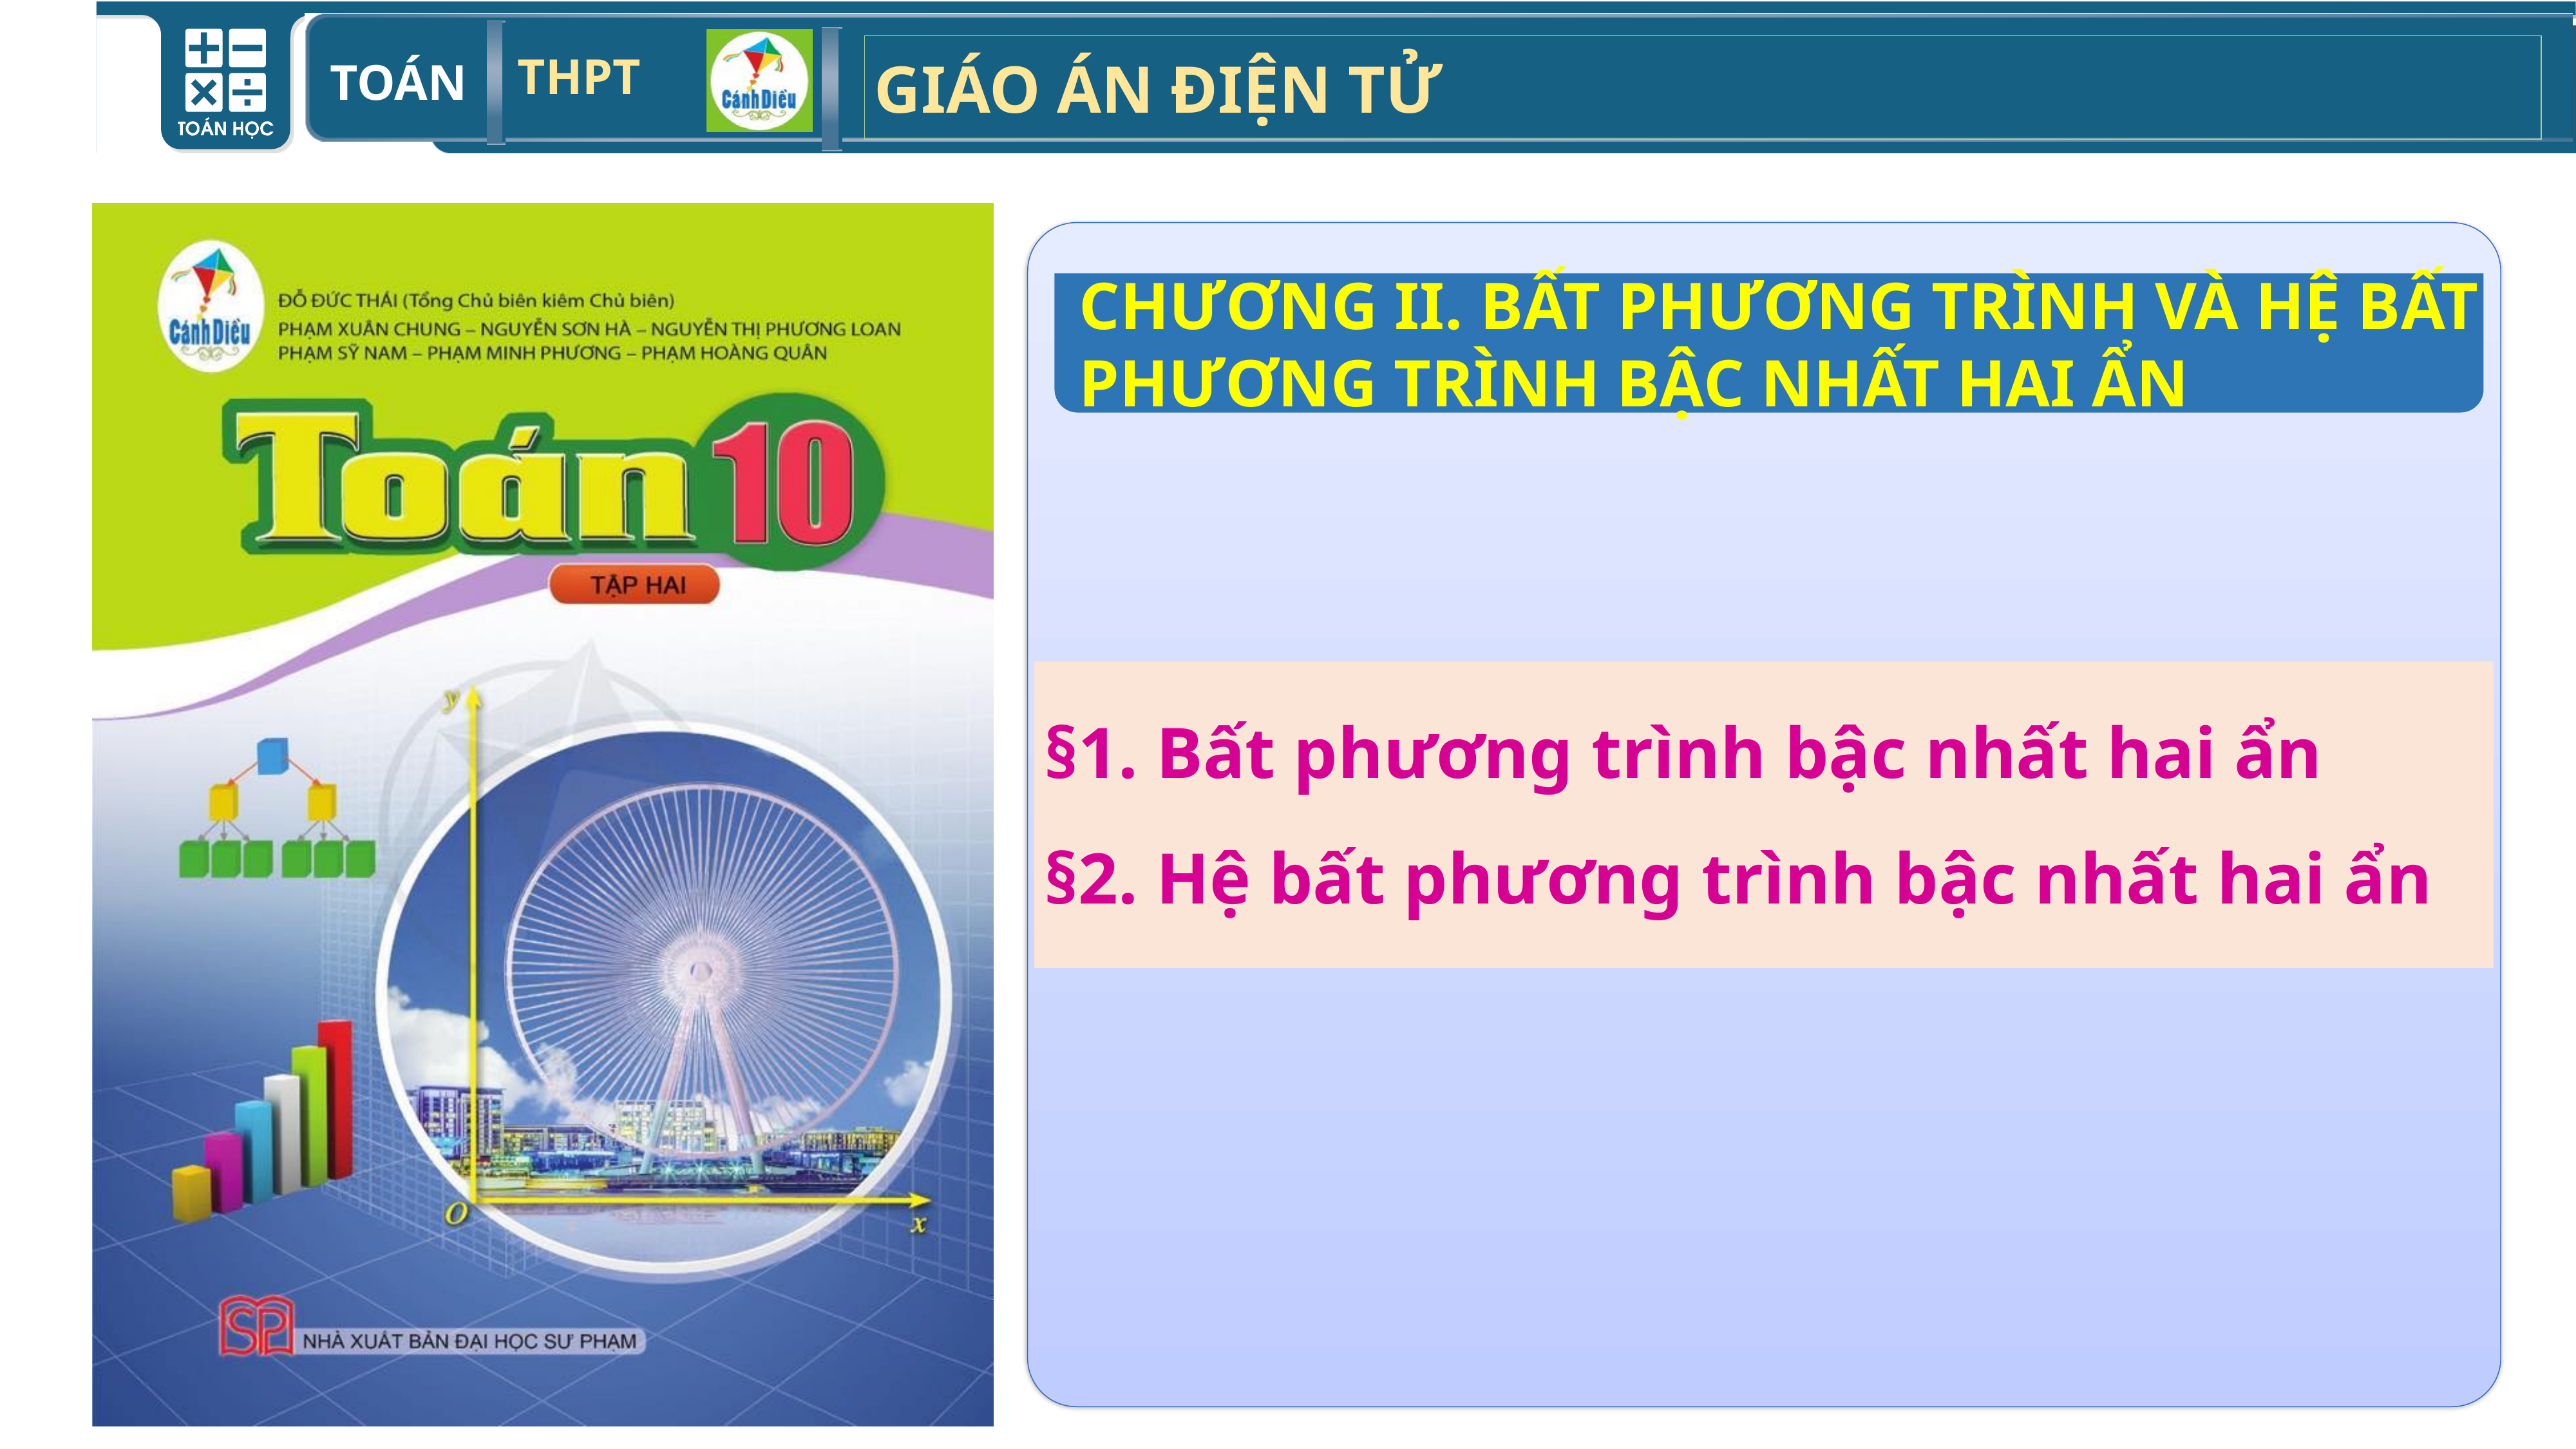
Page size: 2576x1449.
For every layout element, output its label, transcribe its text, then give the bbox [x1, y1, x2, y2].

text_box [1053, 272, 1069, 413]
text_box §1. Bất phương trình bậc nhất hai ẩn §2. Hệ bất phương trình bậc nhất hai ẩn [1035, 661, 2494, 968]
text_box CHƯƠNG II. BẤT PHƯƠNG TRÌNH VÀ HỆ BẤT PHƯƠNG TRÌNH BẬC NHẤT HAI ẨN [1069, 260, 2501, 424]
picture [92, 203, 994, 1426]
picture [97, 13, 2576, 153]
text_box [1027, 222, 2501, 1408]
